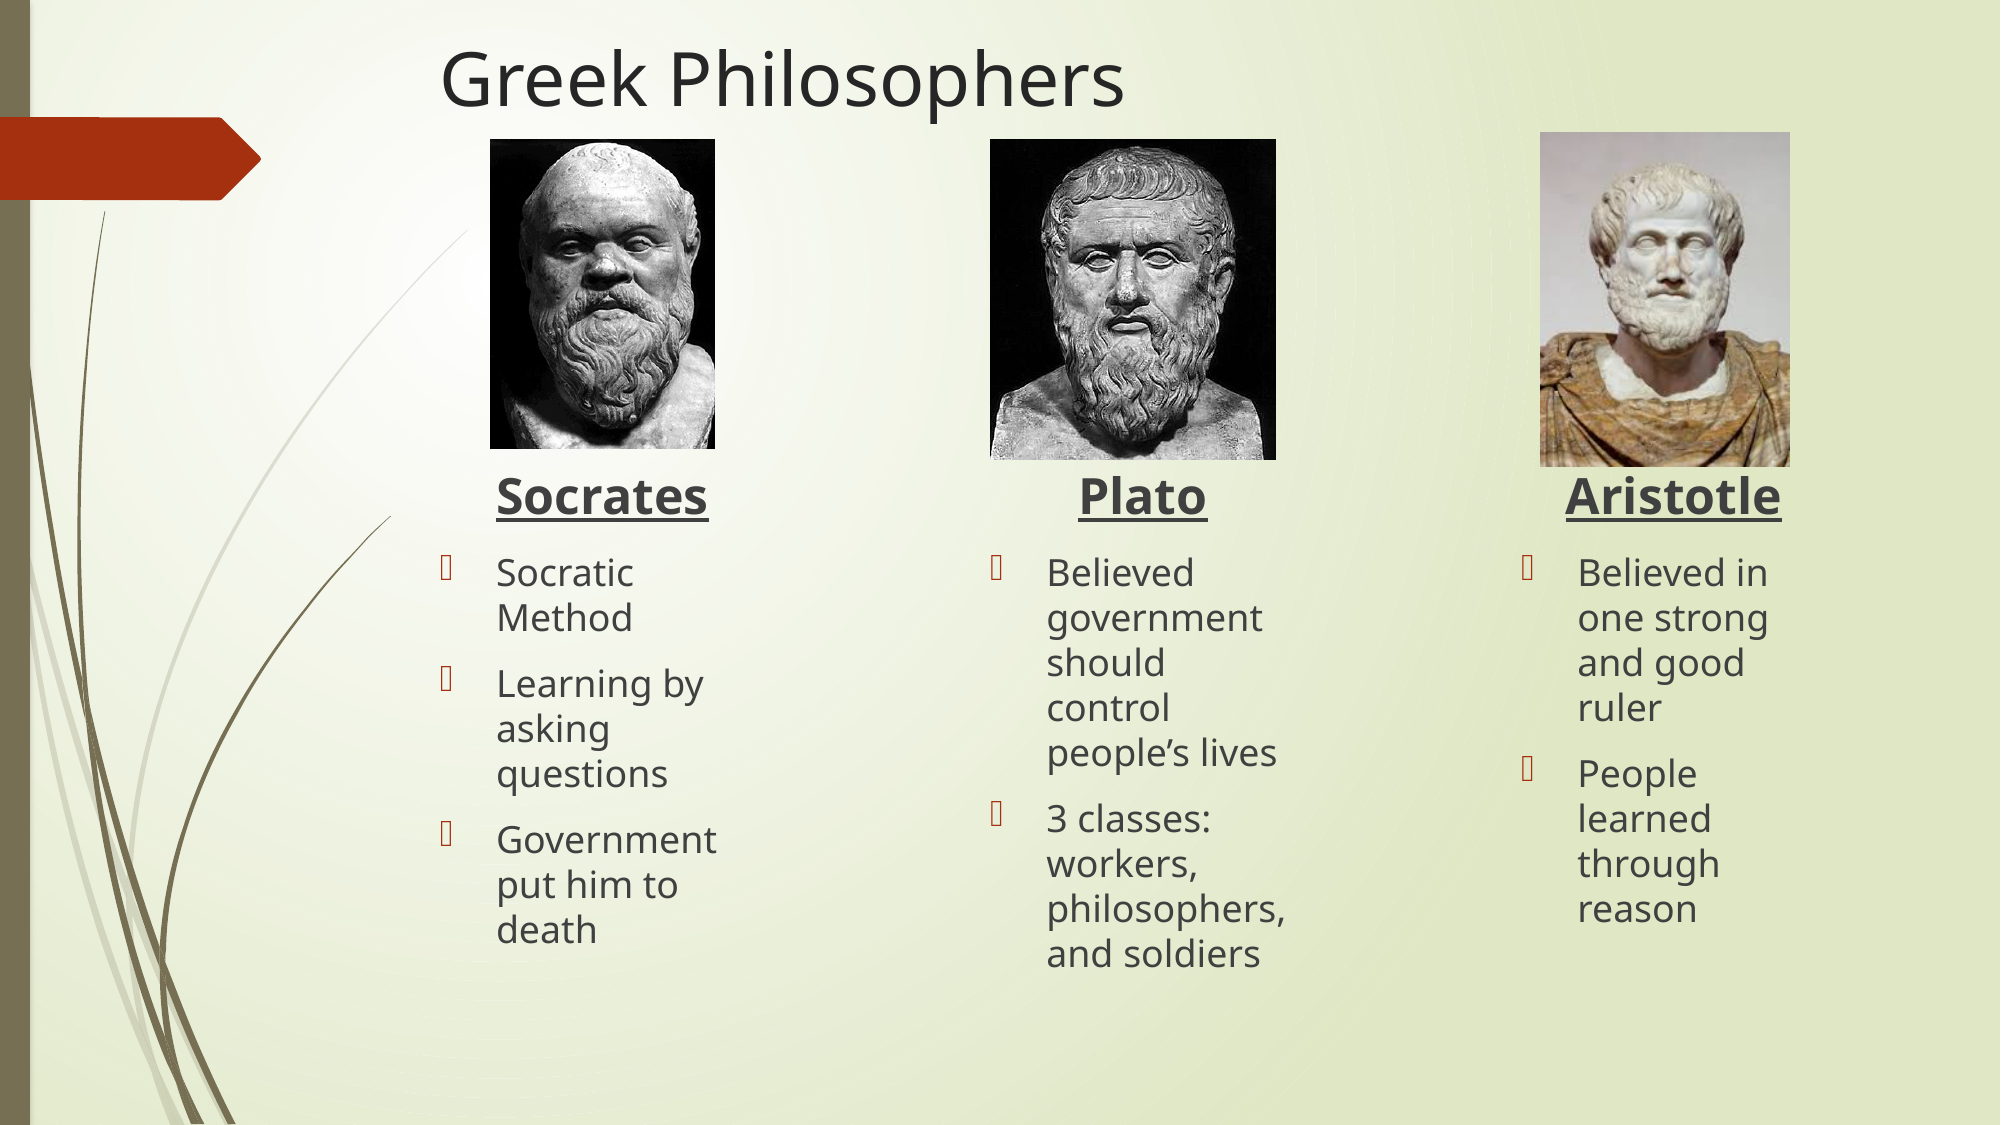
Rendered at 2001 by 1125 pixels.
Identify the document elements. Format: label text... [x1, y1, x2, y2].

list Socrates [453, 437, 752, 533]
list Believed government should control people’s lives 3 classes: workers, philosophers, and soldiers [975, 541, 1312, 1092]
picture [1540, 132, 1790, 467]
picture [990, 139, 1277, 460]
list Plato [1015, 467, 1271, 533]
text_box Believed in one strong and good ruler People learned through reason [1506, 541, 1843, 1092]
title Greek Philosophers [424, 23, 1887, 131]
picture [490, 139, 715, 449]
list Socratic Method Learning by asking questions Government put him to death [424, 541, 781, 1092]
text_box Aristotle [1546, 437, 1802, 533]
